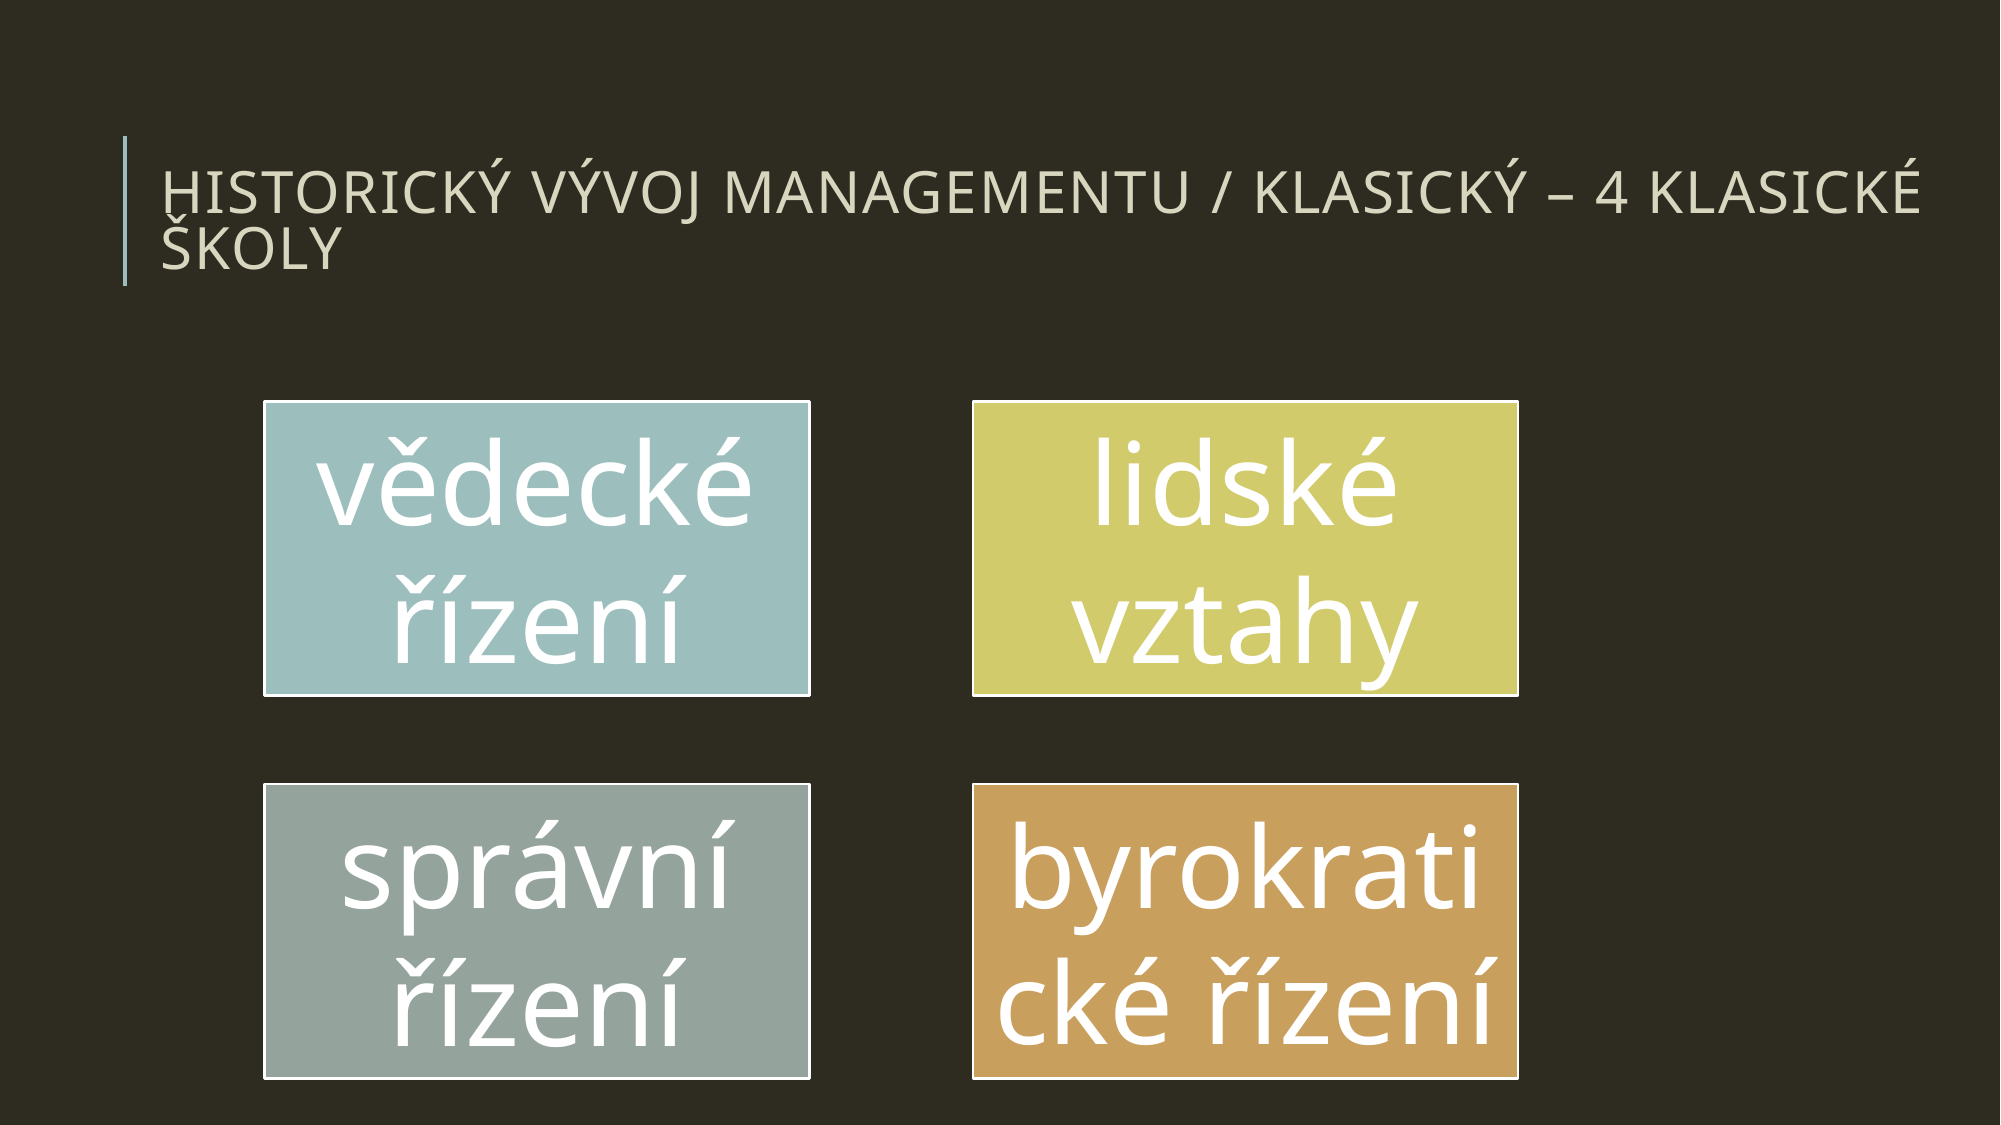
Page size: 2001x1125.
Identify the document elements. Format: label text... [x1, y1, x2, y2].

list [263, 400, 1519, 986]
title historický vývoj managementu / klasický – 4 klasické školy [145, 161, 1946, 254]
